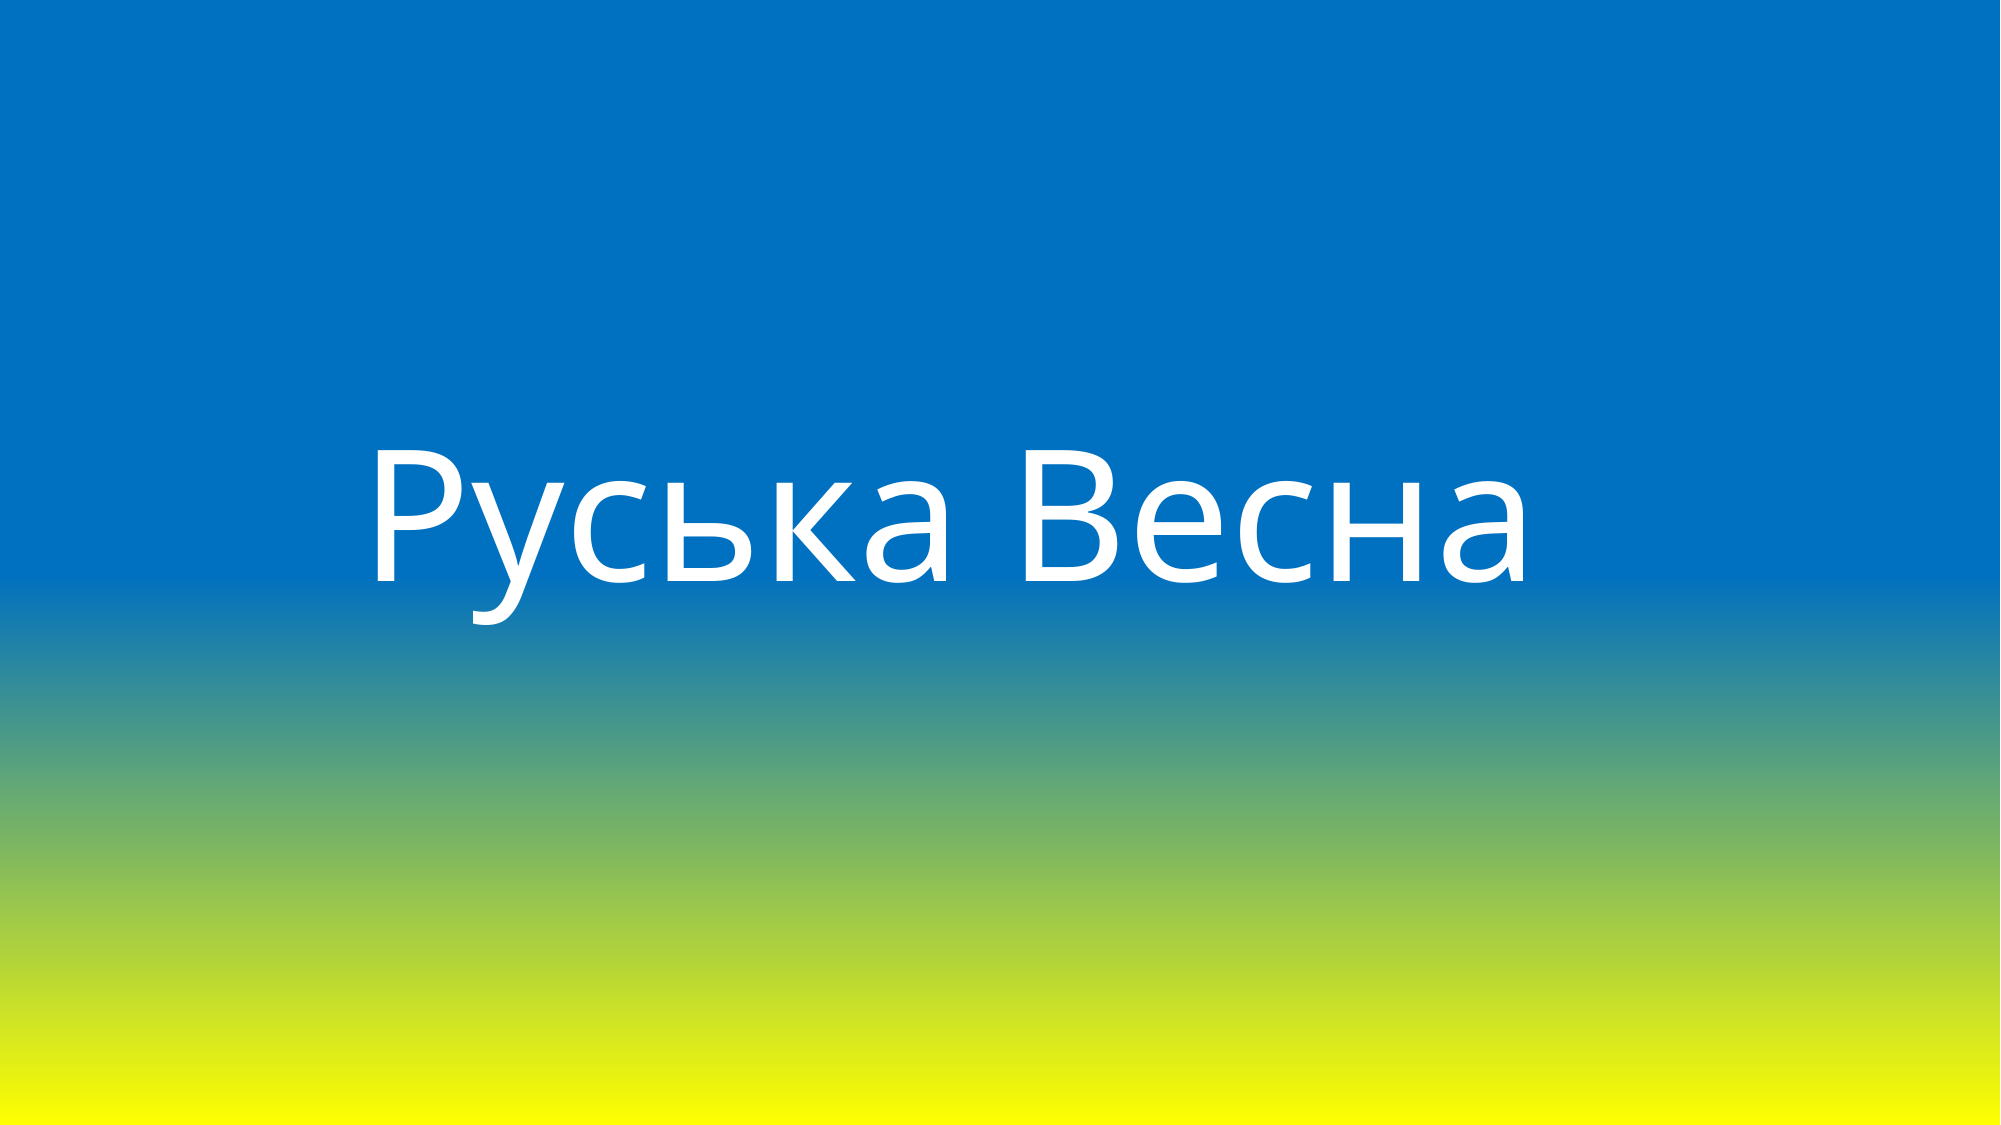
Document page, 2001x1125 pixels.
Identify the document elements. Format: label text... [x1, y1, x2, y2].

title Руська Весна [340, 454, 1607, 629]
